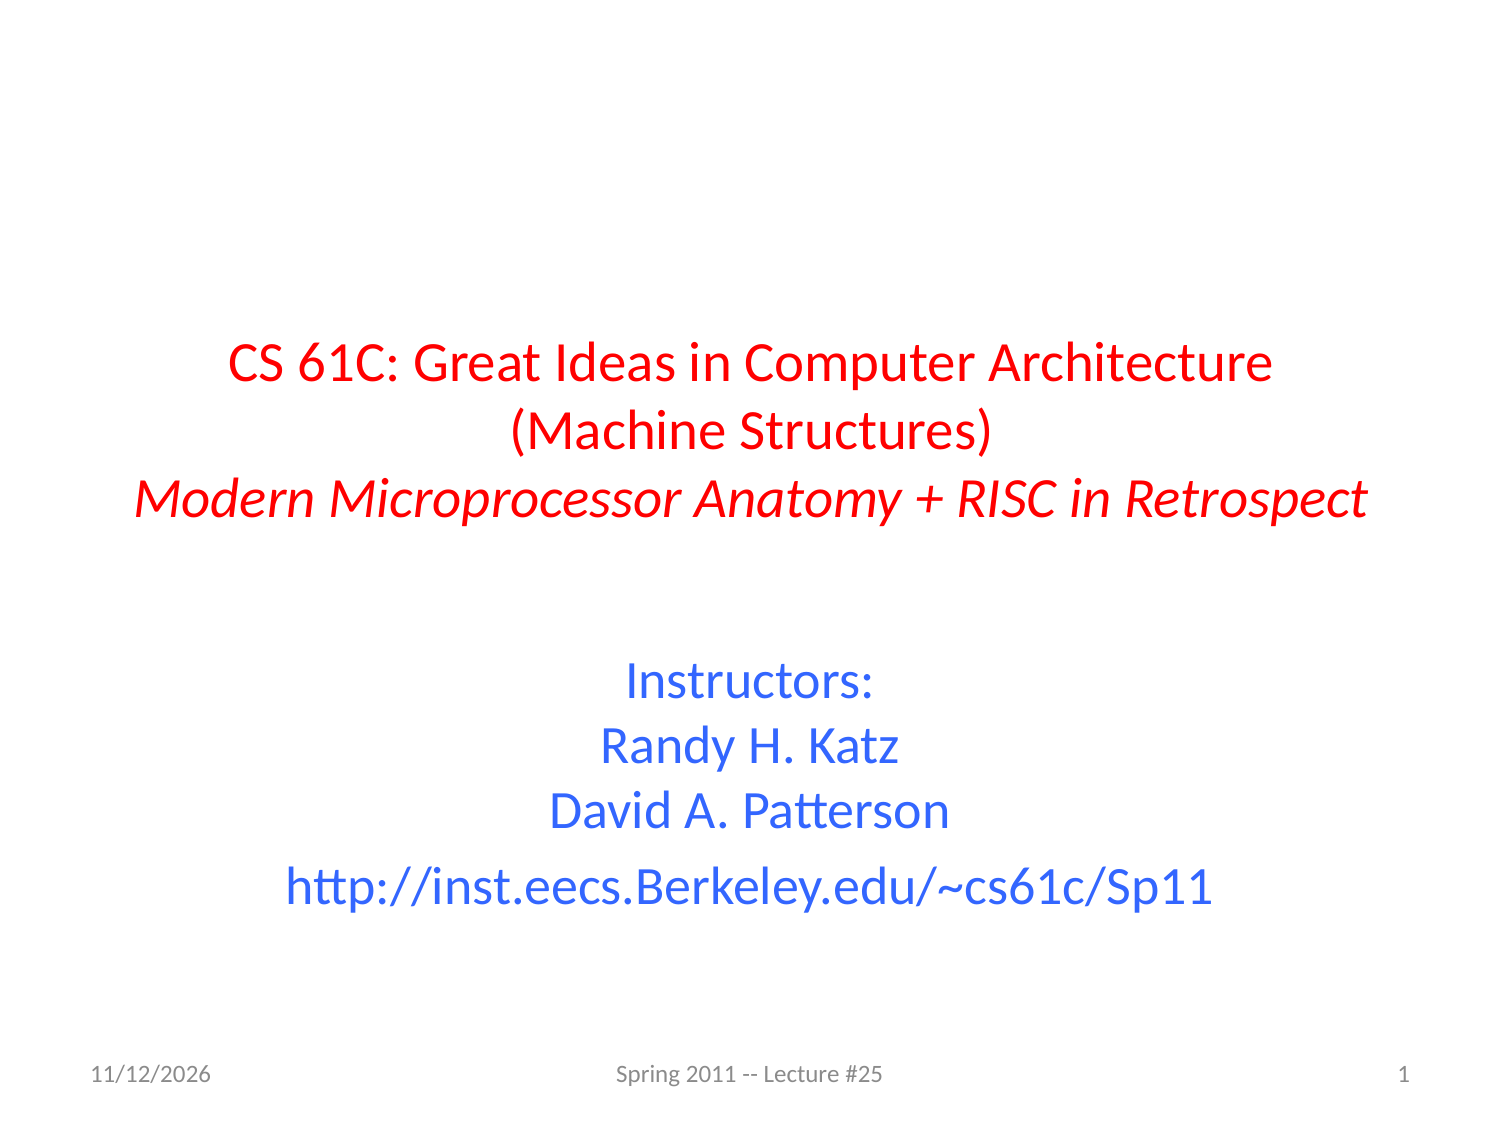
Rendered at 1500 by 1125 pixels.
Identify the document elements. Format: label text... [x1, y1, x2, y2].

footer Spring 2011 -- Lecture #25 [512, 1042, 988, 1103]
title CS 61C: Great Ideas in Computer Architecture (Machine Structures) Modern Microprocessor Anatomy + RISC in Retrospect [114, 306, 1390, 548]
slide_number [75, 1042, 425, 1103]
subtitle Instructors: Randy H. Katz David A. Patterson http://inst.eecs.Berkeley.edu/~cs61c/Sp11 [225, 637, 1275, 925]
slide_number 1 [1074, 1042, 1425, 1103]
